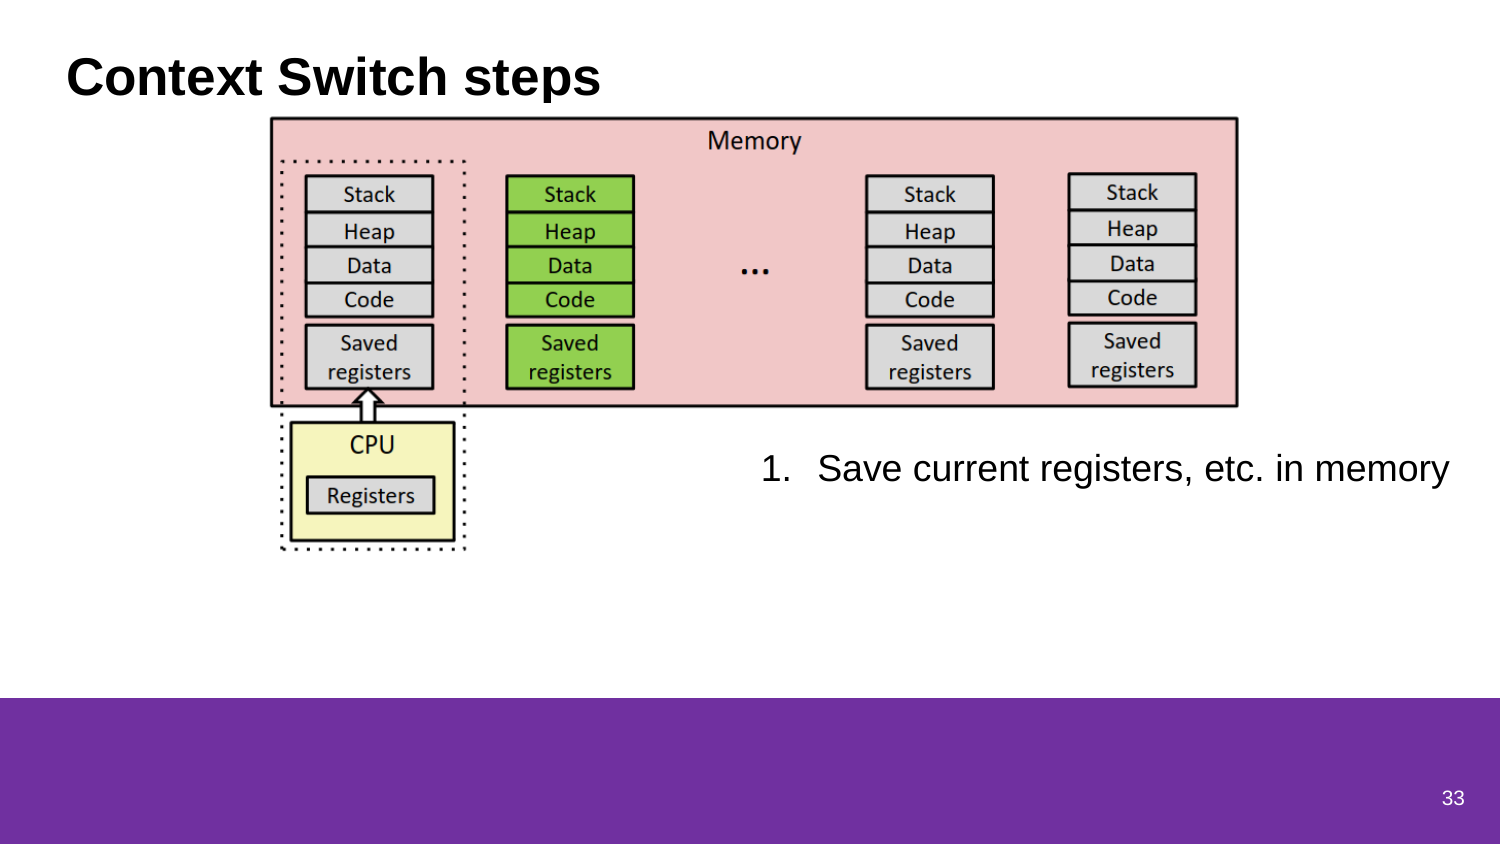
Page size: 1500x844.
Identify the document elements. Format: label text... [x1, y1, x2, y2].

slide_number 33 [1389, 764, 1480, 830]
title Context Switch steps [51, 27, 1449, 122]
picture [0, 0, 1500, 698]
list Save current registers, etc. in memory [727, 421, 1482, 699]
